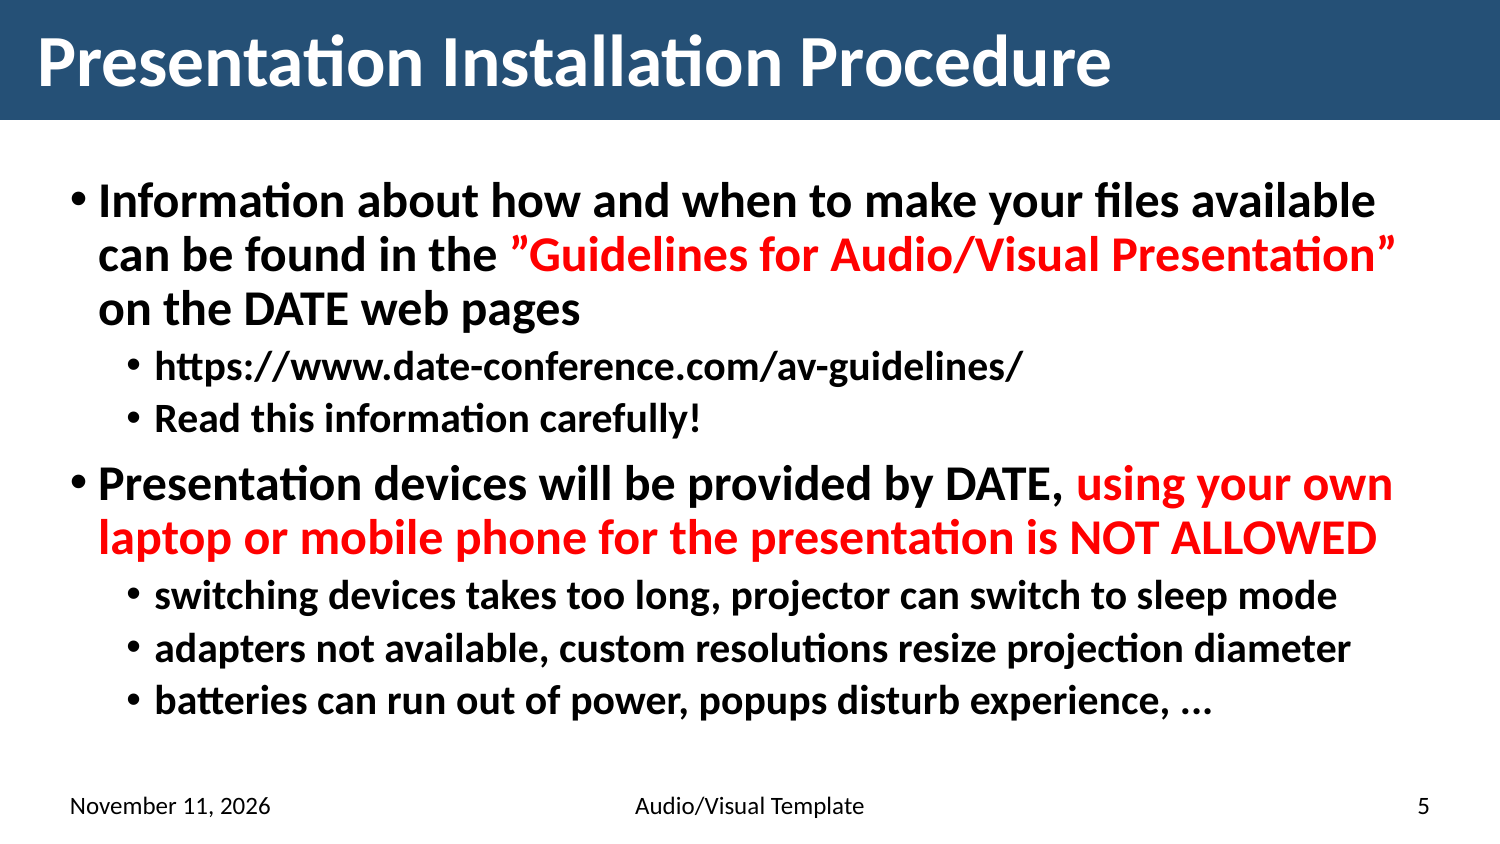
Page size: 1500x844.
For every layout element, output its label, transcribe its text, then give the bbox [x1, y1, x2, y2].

list Information about how and when to make your files available can be found in the ”Guidelines for Audio/Visual Presentation” on the DATE web pages https://www.date-conference.com/av-guidelines/ Read this information carefully! Presentation devices will be provided by DATE, using your own laptop or mobile phone for the presentation is NOT ALLOWED switching devices takes too long, projector can switch to sleep mode adapters not available, custom resolutions resize projection diameter batteries can run out of power, popups disturb experience, ... [55, 166, 1445, 760]
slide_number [55, 782, 441, 827]
footer Audio/Visual Template [496, 782, 1004, 827]
title Presentation Installation Procedure [22, 15, 1478, 111]
slide_number 5 [1059, 782, 1445, 827]
